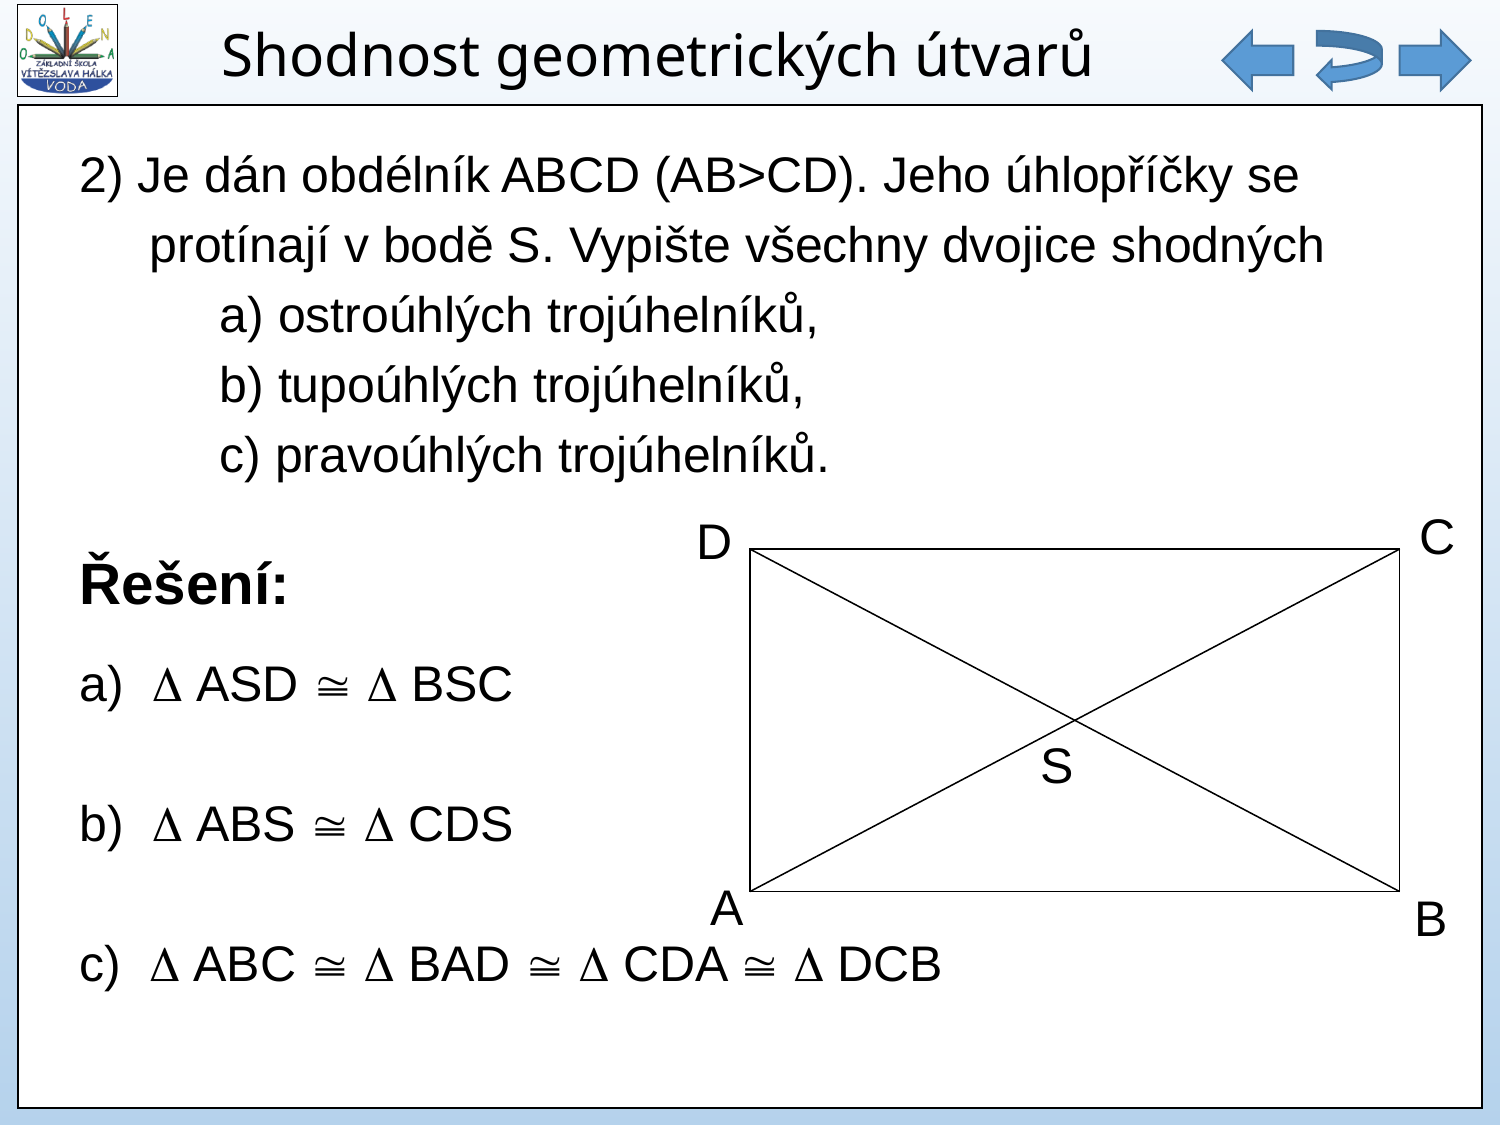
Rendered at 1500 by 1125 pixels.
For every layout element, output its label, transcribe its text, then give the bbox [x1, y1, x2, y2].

text_box Shodnost geometrických útvarů [206, 11, 1179, 100]
text_box [750, 549, 1400, 892]
text_box D [655, 501, 774, 585]
text_box C [1378, 497, 1497, 580]
text_box S [998, 726, 1117, 809]
text_box [1220, 28, 1295, 93]
text_box [1398, 28, 1472, 93]
text_box Řešení: a)  ASD   BSC b)  ABS   CDS c)  ABC   BAD   CDA   DCB [64, 538, 1436, 1071]
text_box A [667, 868, 786, 951]
text_box B [1371, 879, 1490, 962]
picture [17, 4, 118, 97]
text_box Těžnice označujeme obvykle malým písmenem t s indexem názvu strany, ke které příslušná těžnice patří. [17, 104, 1483, 1109]
text_box [1315, 29, 1383, 92]
text_box 2) Je dán obdélník ABCD (AB>CD). Jeho úhlopříčky se protínají v bodě S. Vypište všechny dvojice shodných a) ostroúhlých trojúhelníků, b) tupoúhlých trojúhelníků, c) pravoúhlých trojúhelníků. [64, 134, 1436, 513]
